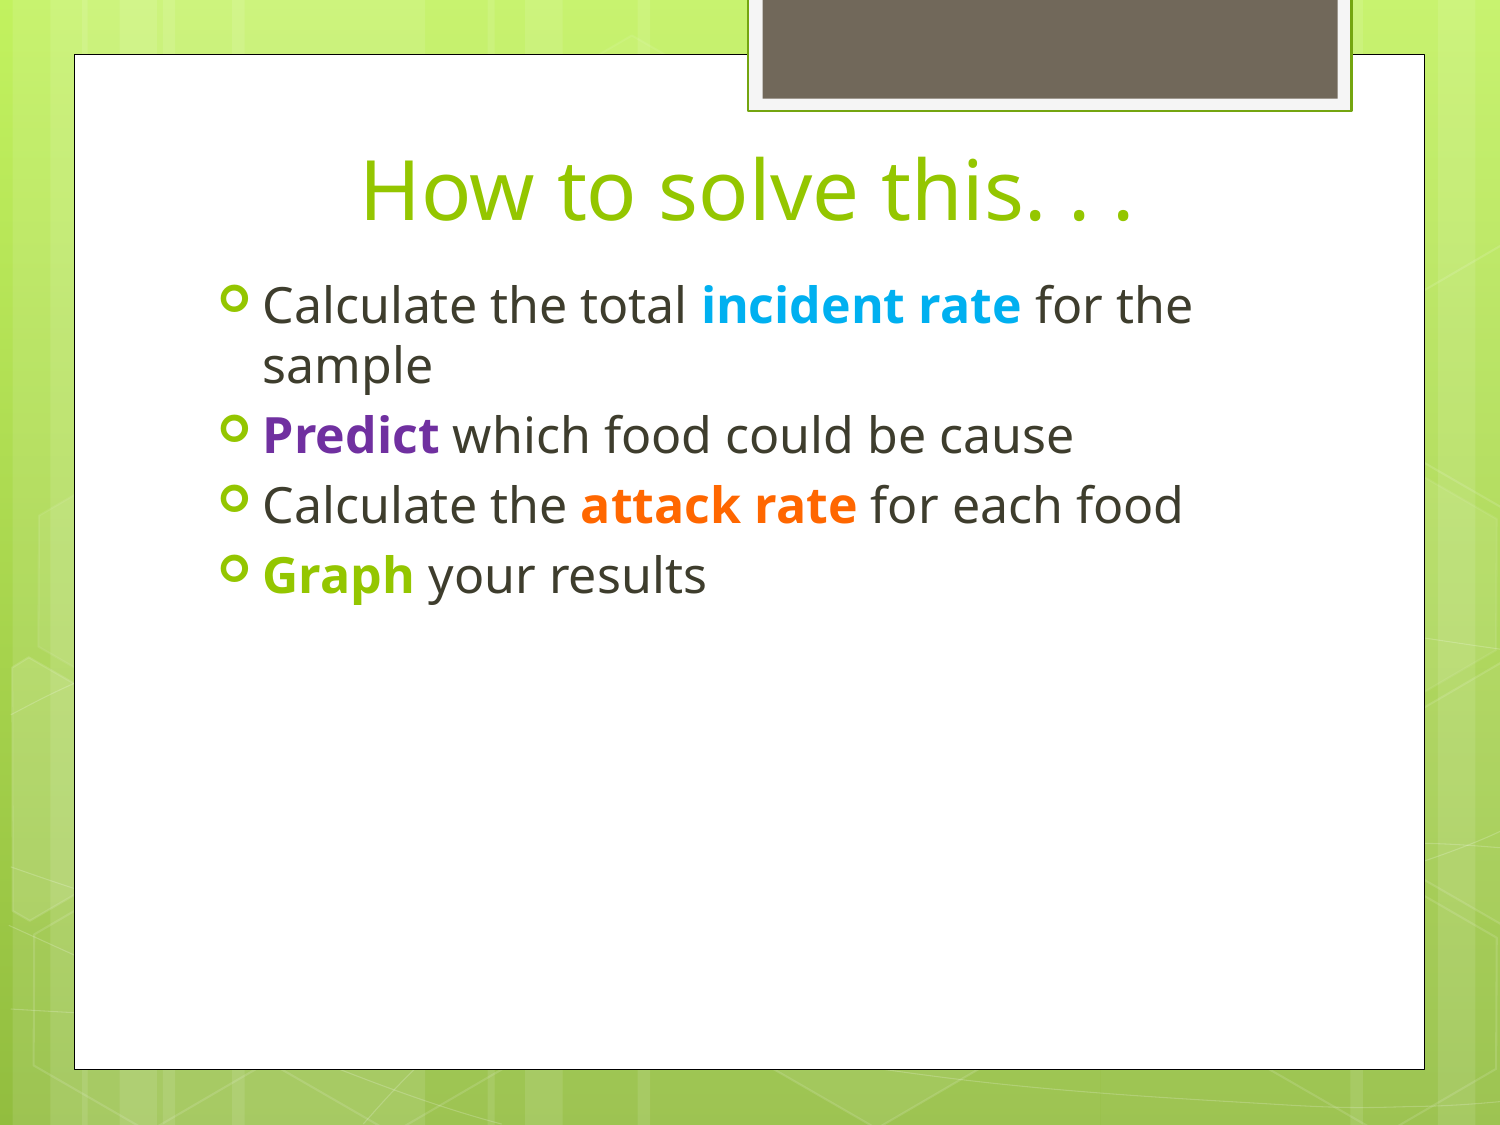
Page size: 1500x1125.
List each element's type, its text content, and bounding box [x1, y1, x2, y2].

list Calculate the total incident rate for the sample Predict which food could be cause Calculate the attack rate for each food Graph your results [191, 265, 1304, 842]
title How to solve this. . . [171, 57, 1324, 245]
